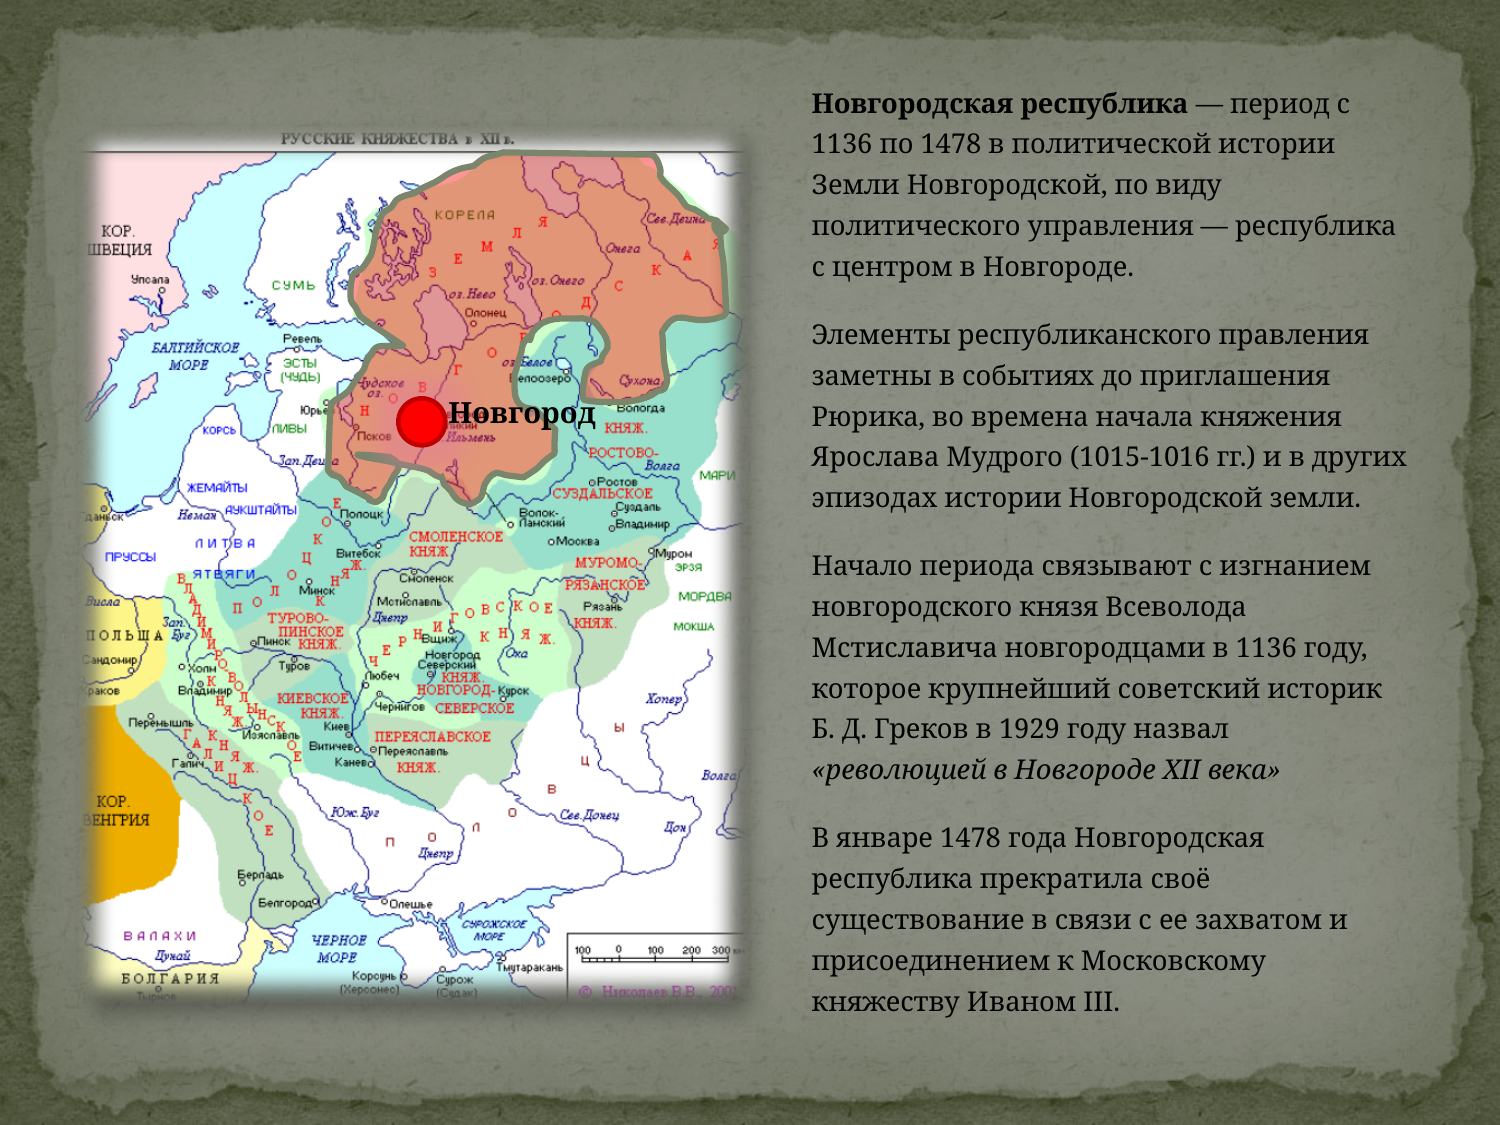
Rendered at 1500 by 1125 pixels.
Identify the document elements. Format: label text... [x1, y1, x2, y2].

list Новгородская республика — период с 1136 по 1478 в политической истории Земли Новгородской, по виду политического управления — республика с центром в Новгороде. Элементы республиканского правления заметны в событиях до приглашения Рюрика, во времена начала княжения Ярослава Мудрого (1015-1016 гг.) и в других эпизодах истории Новгородской земли. Начало периода связывают с изгнанием новгородского князя Всеволода Мстиславича новгородцами в 1136 году, которое крупнейший советский историк Б. Д. Греков в 1929 году назвал «революцией в Новгороде XII века» В январе 1478 года Новгородская республика прекратила своё существование в связи с ее захватом и присоединением к Московскому княжеству Иваном ΙΙΙ. [796, 70, 1425, 1043]
picture [75, 123, 751, 1006]
